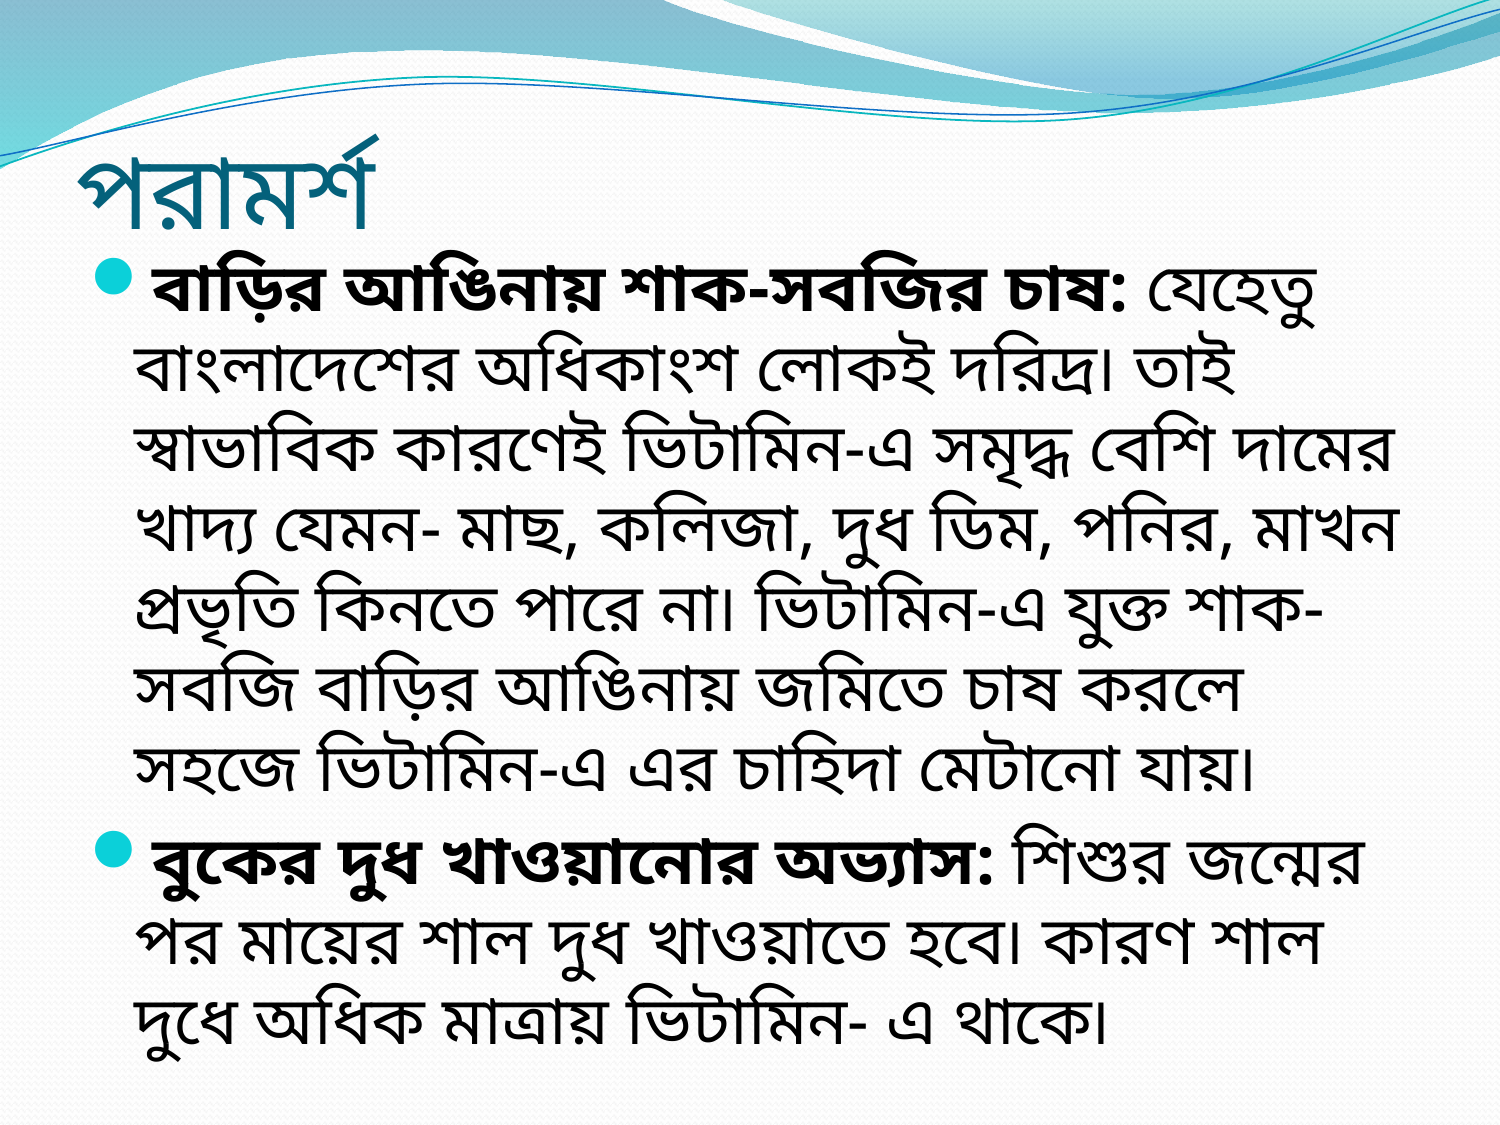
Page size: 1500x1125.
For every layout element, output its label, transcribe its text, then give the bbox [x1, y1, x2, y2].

title পরামর্শ [75, 115, 1425, 237]
list বাড়ির আঙিনায় শাক-সবজির চাষ: যেহেতু বাংলাদেশের অধিকাংশ লোকই দরিদ্র৷ তাই স্বাভাবিক কারণেই ভিটামিন-এ সমৃদ্ধ বেশি দামের খাদ্য যেমন- মাছ, কলিজা, দুধ ডিম, পনির, মাখন প্রভৃতি কিনতে পারে না৷ ভিটামিন-এ যুক্ত শাক-সবজি বাড়ির আঙিনায় জমিতে চাষ করলে সহজে ভিটামিন-এ এর চাহিদা মেটানো যায়৷ বুকের দুধ খাওয়ানোর অভ্যাস: শিশুর জন্মের পর মায়ের শাল দুধ খাওয়াতে হবে৷ কারণ শাল দুধে অধিক মাত্রায় ভিটামিন- এ থাকে৷ [75, 237, 1425, 1038]
